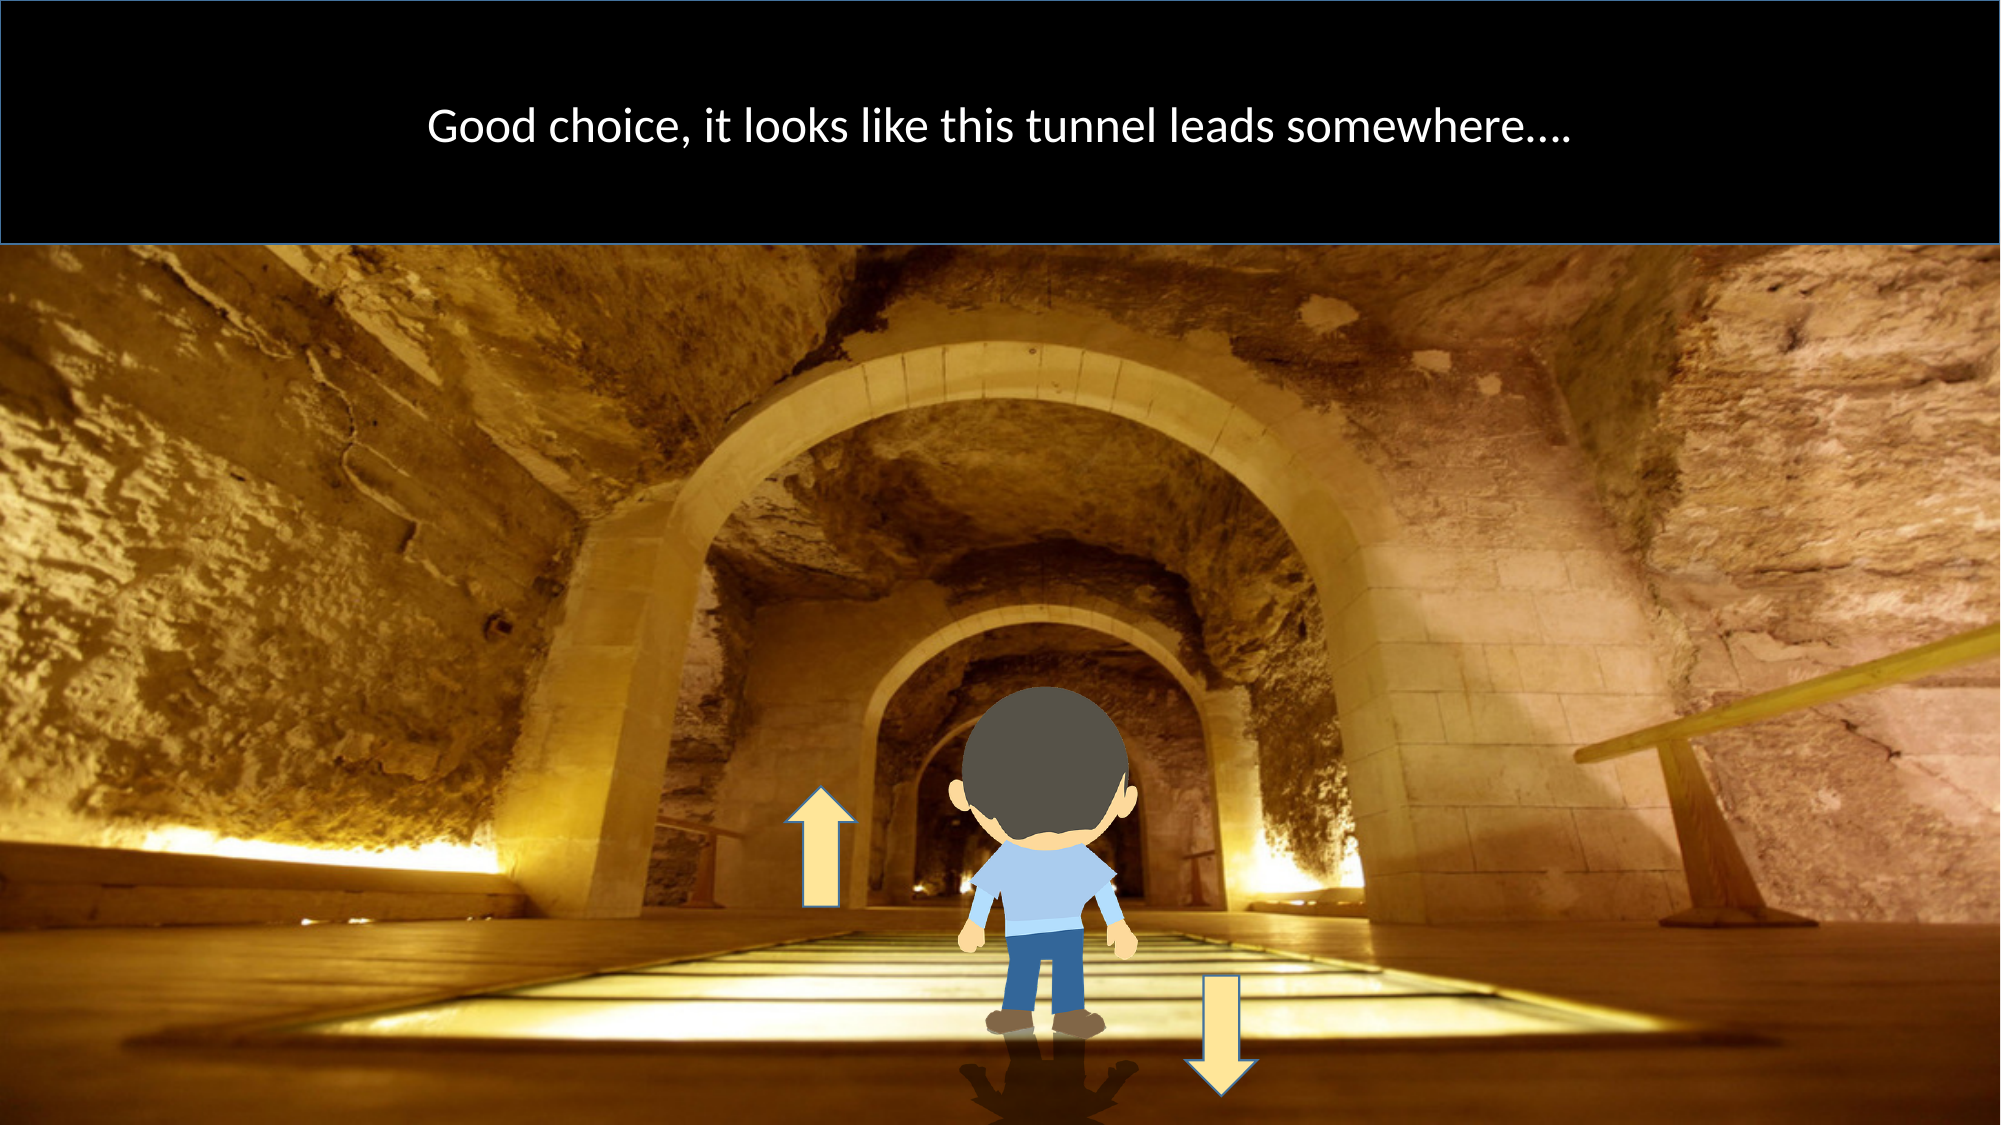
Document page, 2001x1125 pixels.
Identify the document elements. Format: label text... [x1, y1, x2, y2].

picture [0, 0, 2001, 1125]
text_box [1183, 974, 1260, 1098]
text_box Good choice, it looks like this tunnel leads somewhere…. [0, 0, 2000, 245]
text_box [782, 784, 860, 908]
